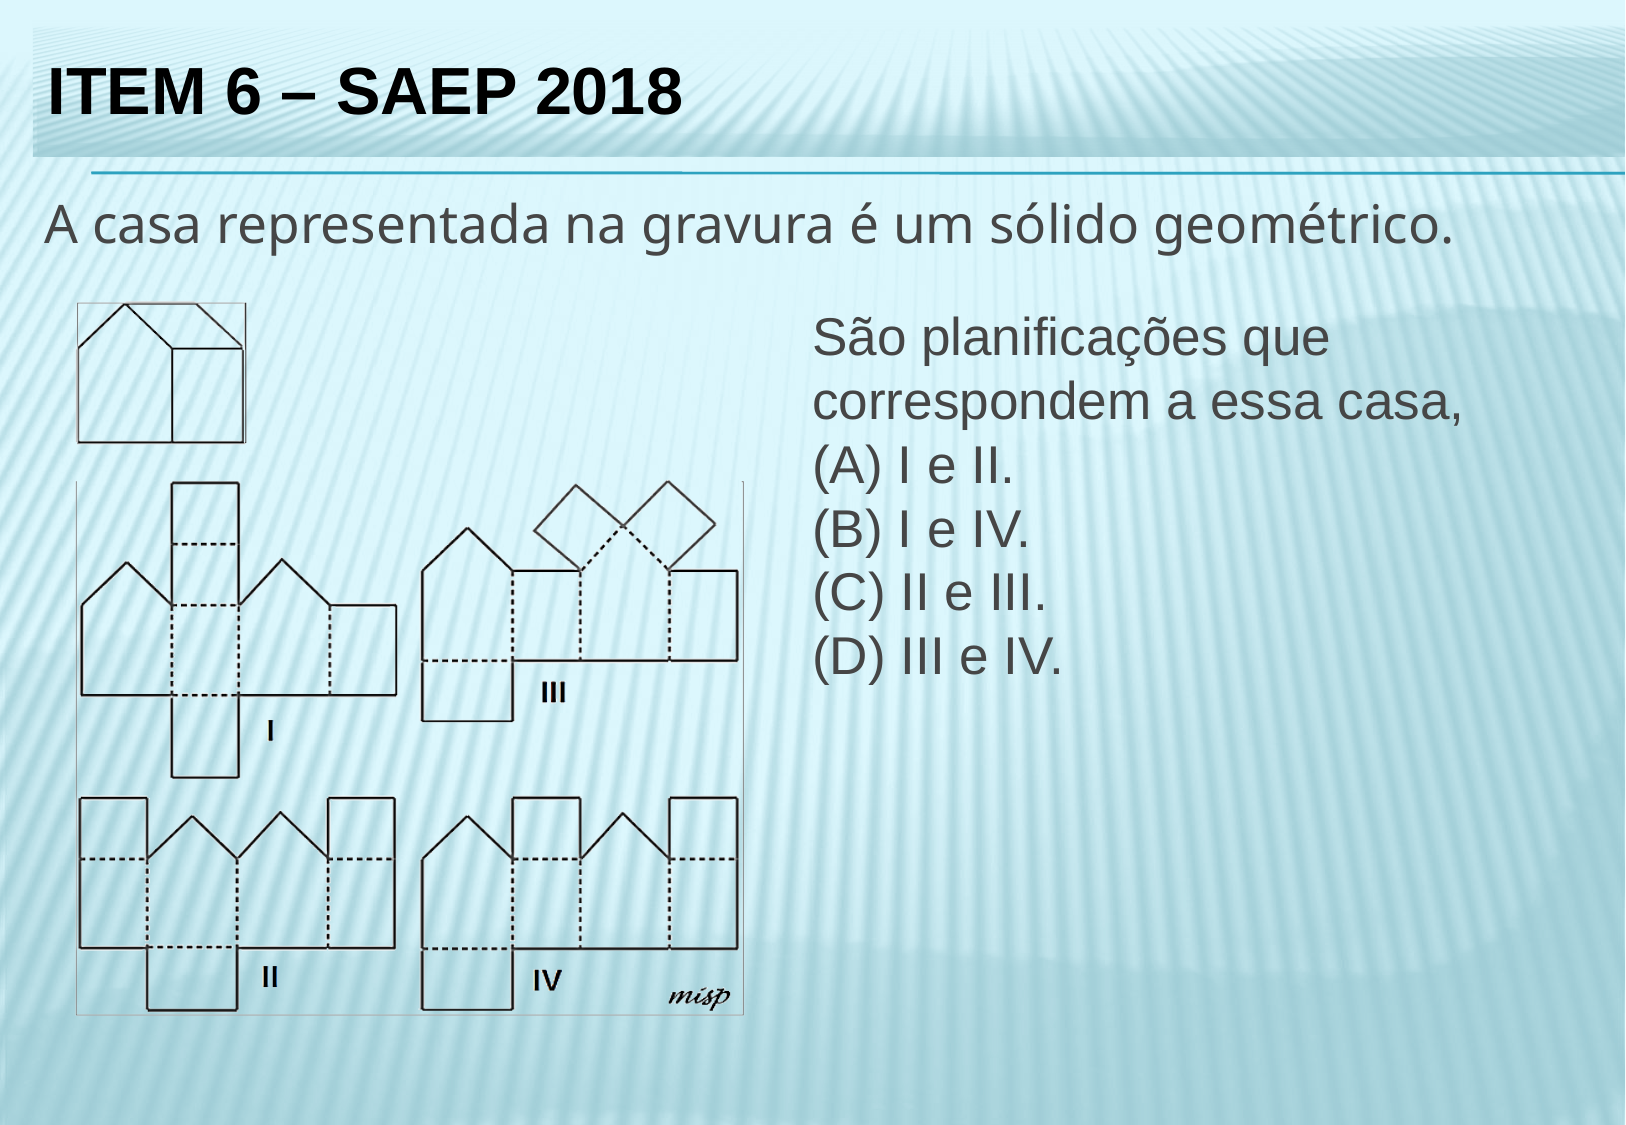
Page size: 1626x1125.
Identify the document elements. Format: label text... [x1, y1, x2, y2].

text_box ITEM 6 – SAEP 2018 [32, 19, 1625, 157]
text_box A casa representada na gravura é um sólido geométrico. [29, 183, 1598, 1071]
picture [0, 0, 1626, 1125]
text_box São planificações que correspondem a essa casa, (A) I e II. (B) I e IV. (C) II e III. (D) III e IV. [797, 295, 1565, 1094]
